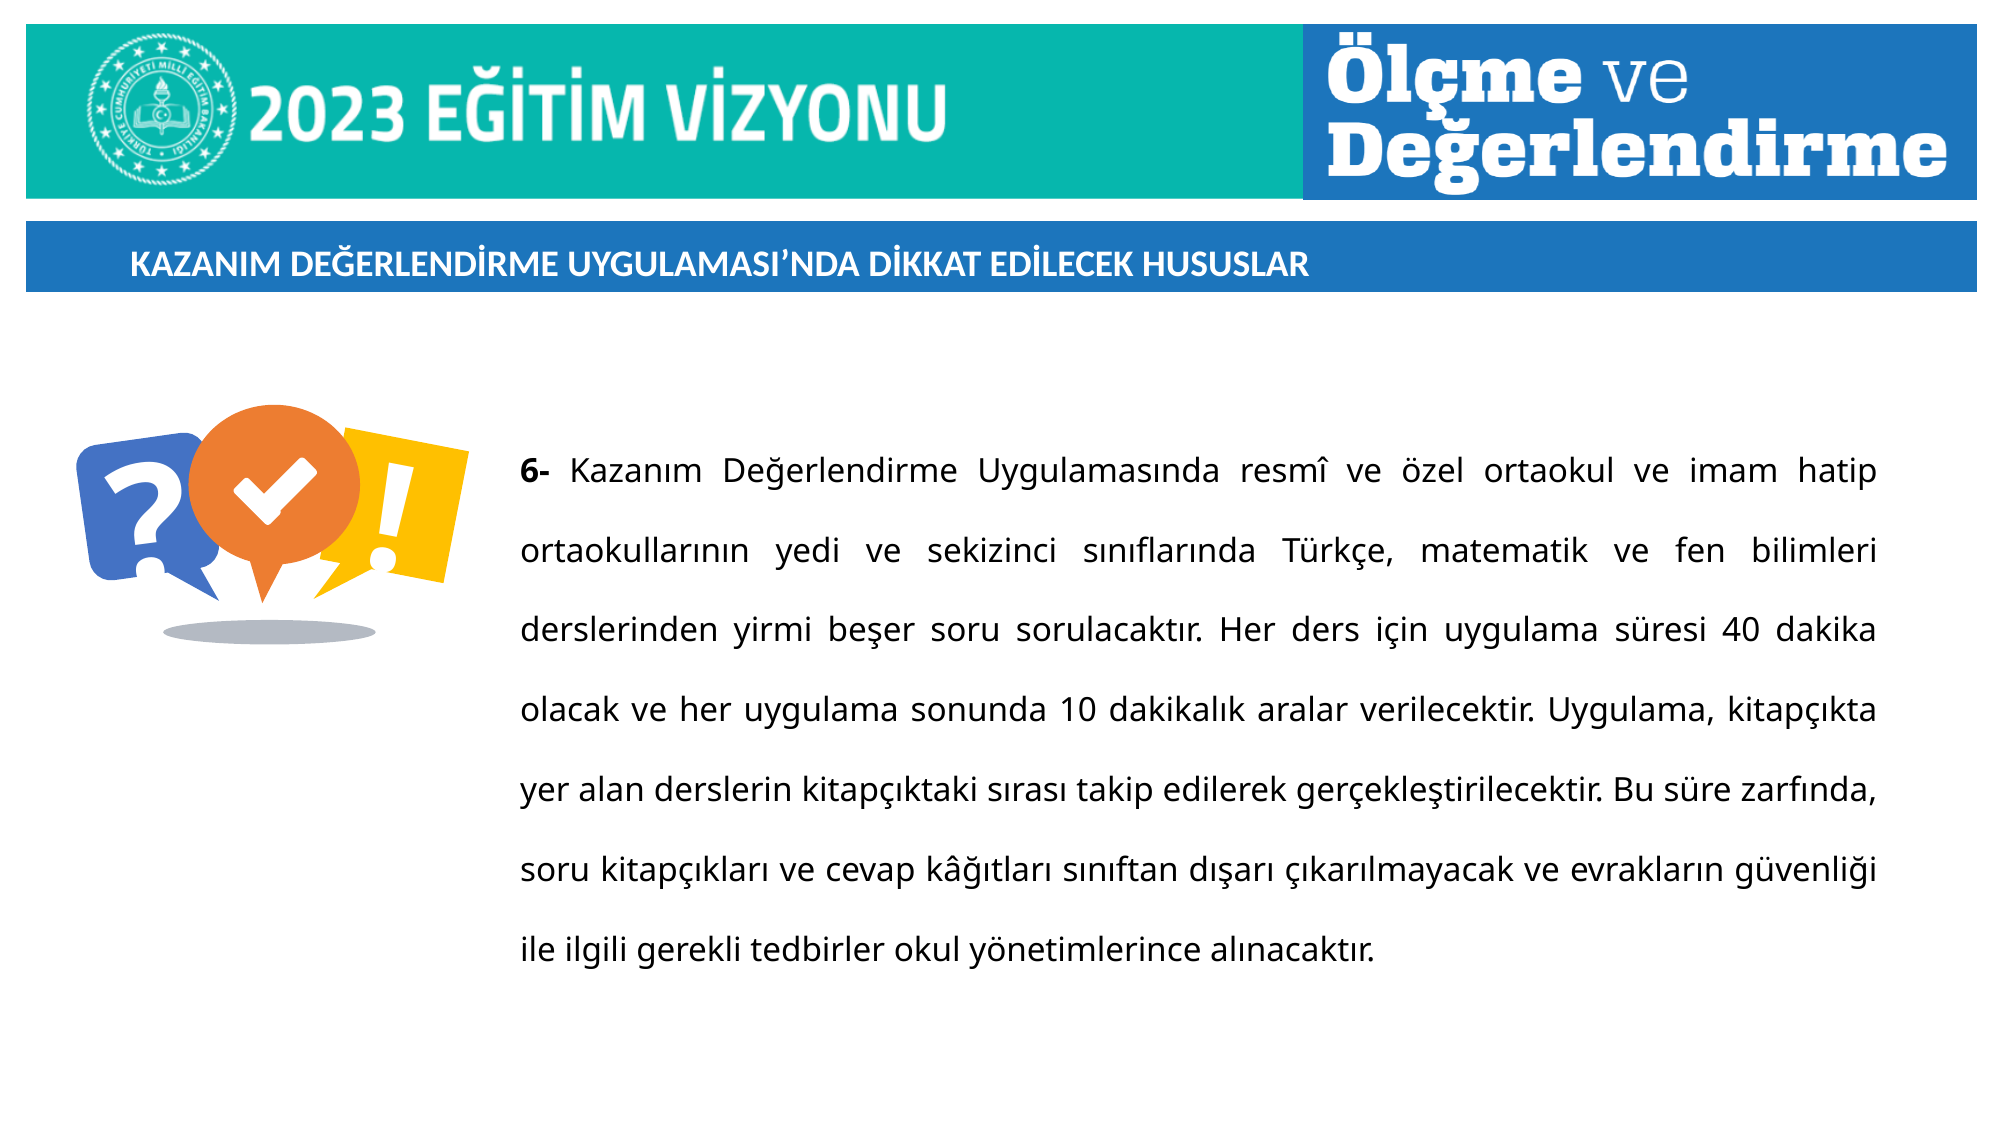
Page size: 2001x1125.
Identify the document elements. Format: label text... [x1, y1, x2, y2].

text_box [82, 404, 459, 645]
text_box 6- Kazanım Değerlendirme Uygulamasında resmî ve özel ortaokul ve imam hatip ortaokullarının yedi ve sekizinci sınıflarında Türkçe, matematik ve fen bilimleri derslerinden yirmi beşer soru sorulacaktır. Her ders için uygulama süresi 40 dakika olacak ve her uygulama sonunda 10 dakikalık aralar verilecektir. Uygulama, kitapçıkta yer alan derslerin kitapçıktaki sırası takip edilerek gerçekleştirilecektir. Bu süre zarfında, soru kitapçıkları ve cevap kâğıtları sınıftan dışarı çıkarılmayacak ve evrakların güvenliği ile ilgili gerekli tedbirler okul yönetimlerince alınacaktır. [505, 401, 1895, 976]
picture [26, 24, 1977, 200]
picture [26, 221, 1977, 293]
